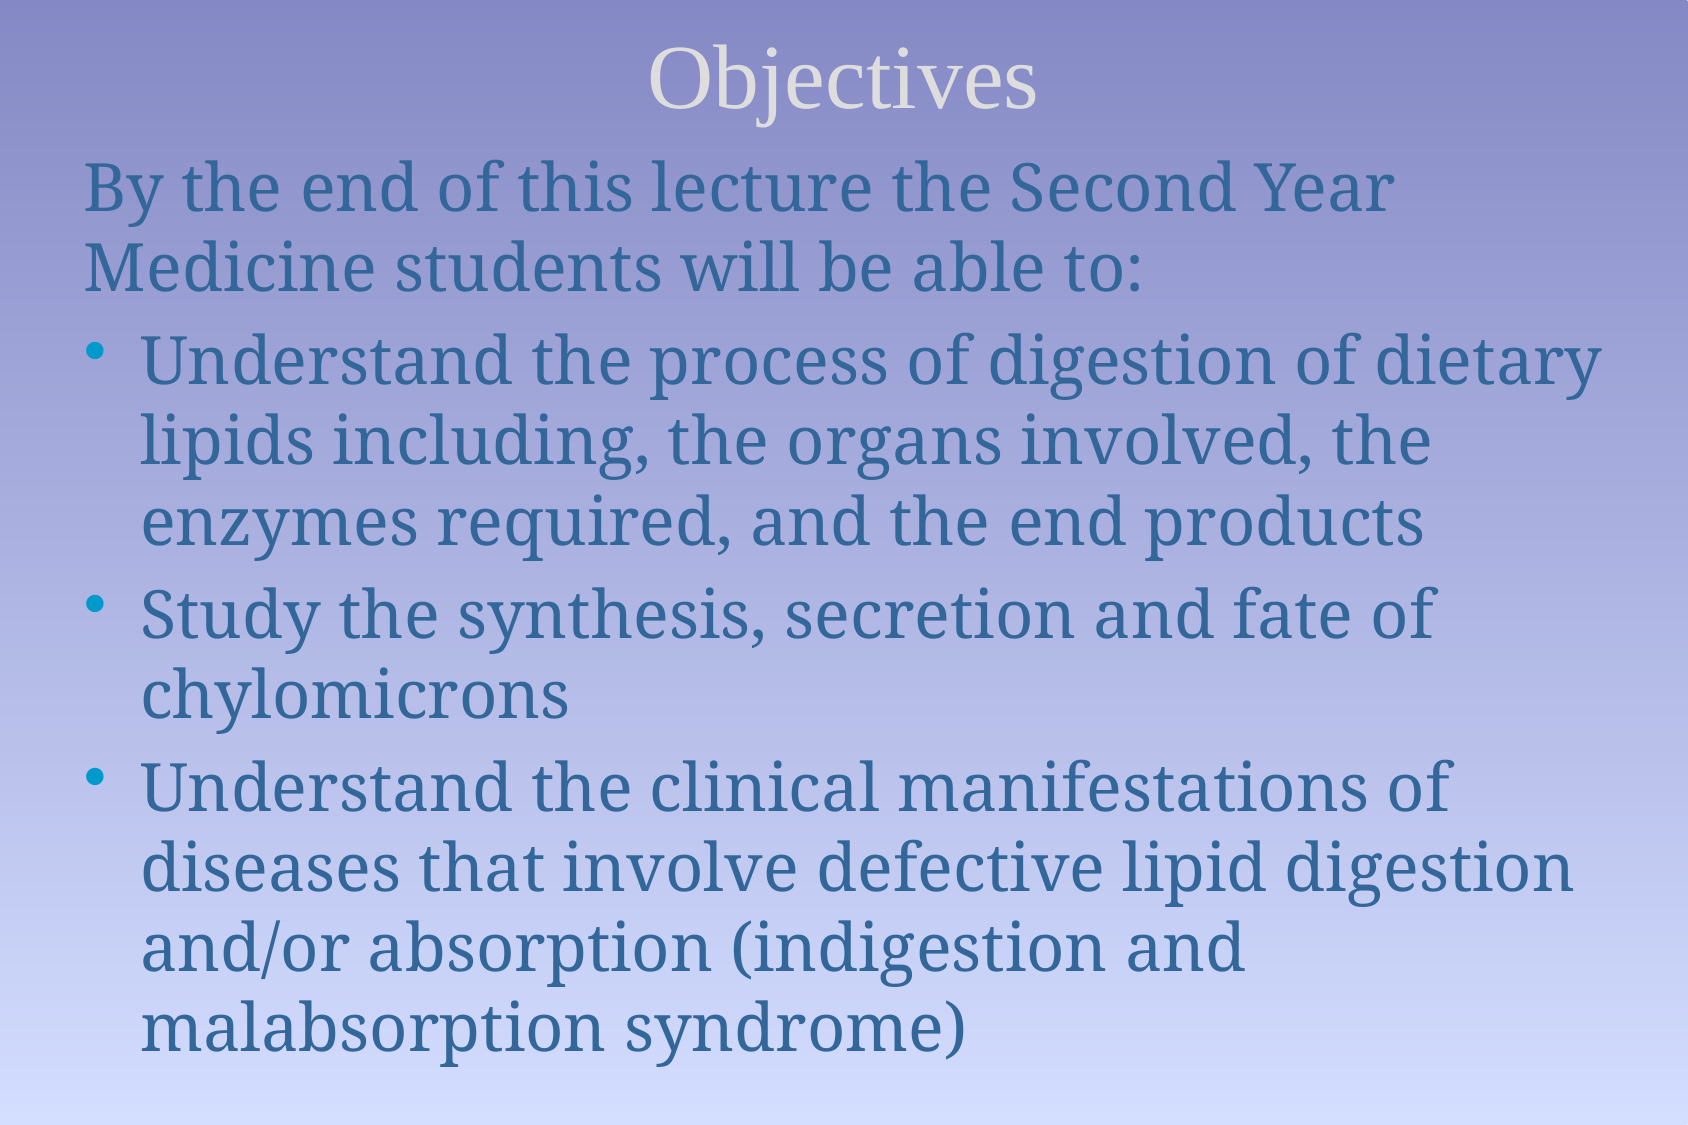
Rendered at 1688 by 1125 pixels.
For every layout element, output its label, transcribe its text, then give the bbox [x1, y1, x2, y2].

title Objectives [126, 12, 1561, 132]
list By the end of this lecture the Second Year Medicine students will be able to: Understand the process of digestion of dietary lipids including, the organs involved, the enzymes required, and the end products Study the synthesis, secretion and fate of chylomicrons Understand the clinical manifestations of diseases that involve defective lipid digestion and/or absorption (indigestion and malabsorption syndrome) [68, 137, 1644, 1088]
